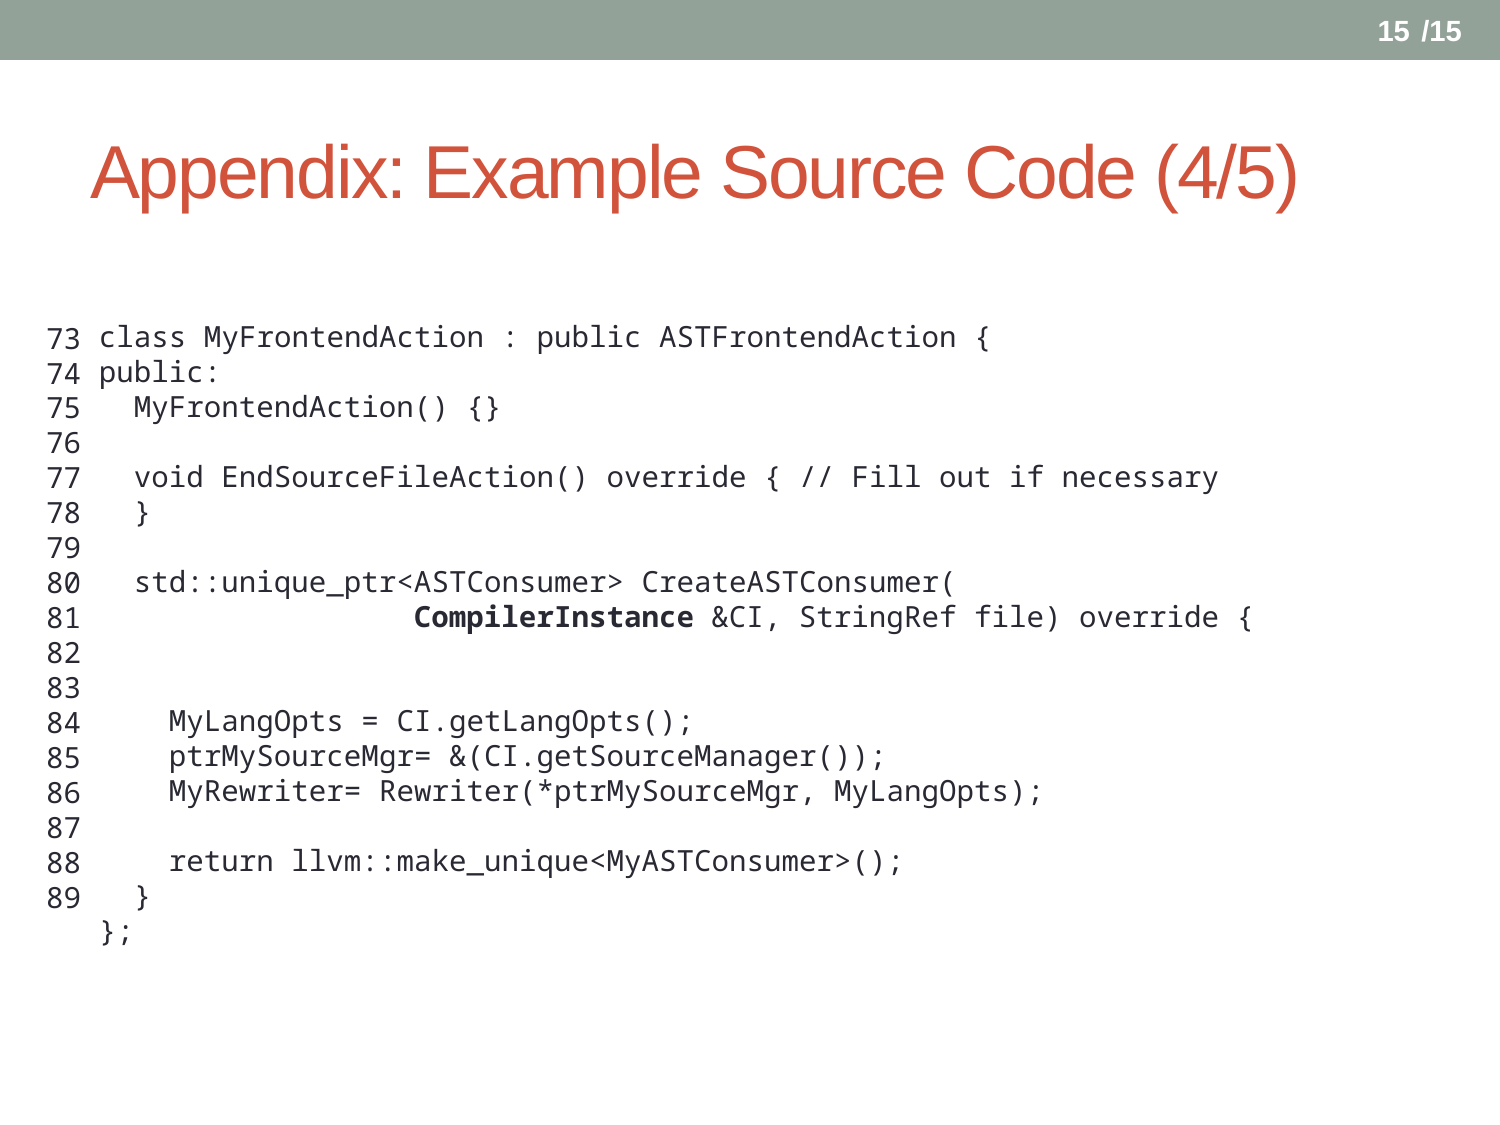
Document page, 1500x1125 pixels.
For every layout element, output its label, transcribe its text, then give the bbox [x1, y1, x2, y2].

title Appendix: Example Source Code (4/5) [75, 87, 1425, 250]
text_box 73 74 75 76 77 78 79 80 81 82 83 84 85 86 87 88 89 [17, 312, 96, 957]
text_box class MyFrontendAction : public ASTFrontendAction { public: MyFrontendAction() {} void EndSourceFileAction() override { // Fill out if necessary } std::unique_ptr<ASTConsumer> CreateASTConsumer( CompilerInstance &CI, StringRef file) override { MyLangOpts = CI.getLangOpts(); ptrMySourceMgr= &(CI.getSourceManager()); MyRewriter= Rewriter(*ptrMySourceMgr, MyLangOpts); return llvm::make_unique<MyASTConsumer>(); } }; [84, 310, 1412, 955]
slide_number 14 [1328, 3, 1425, 57]
